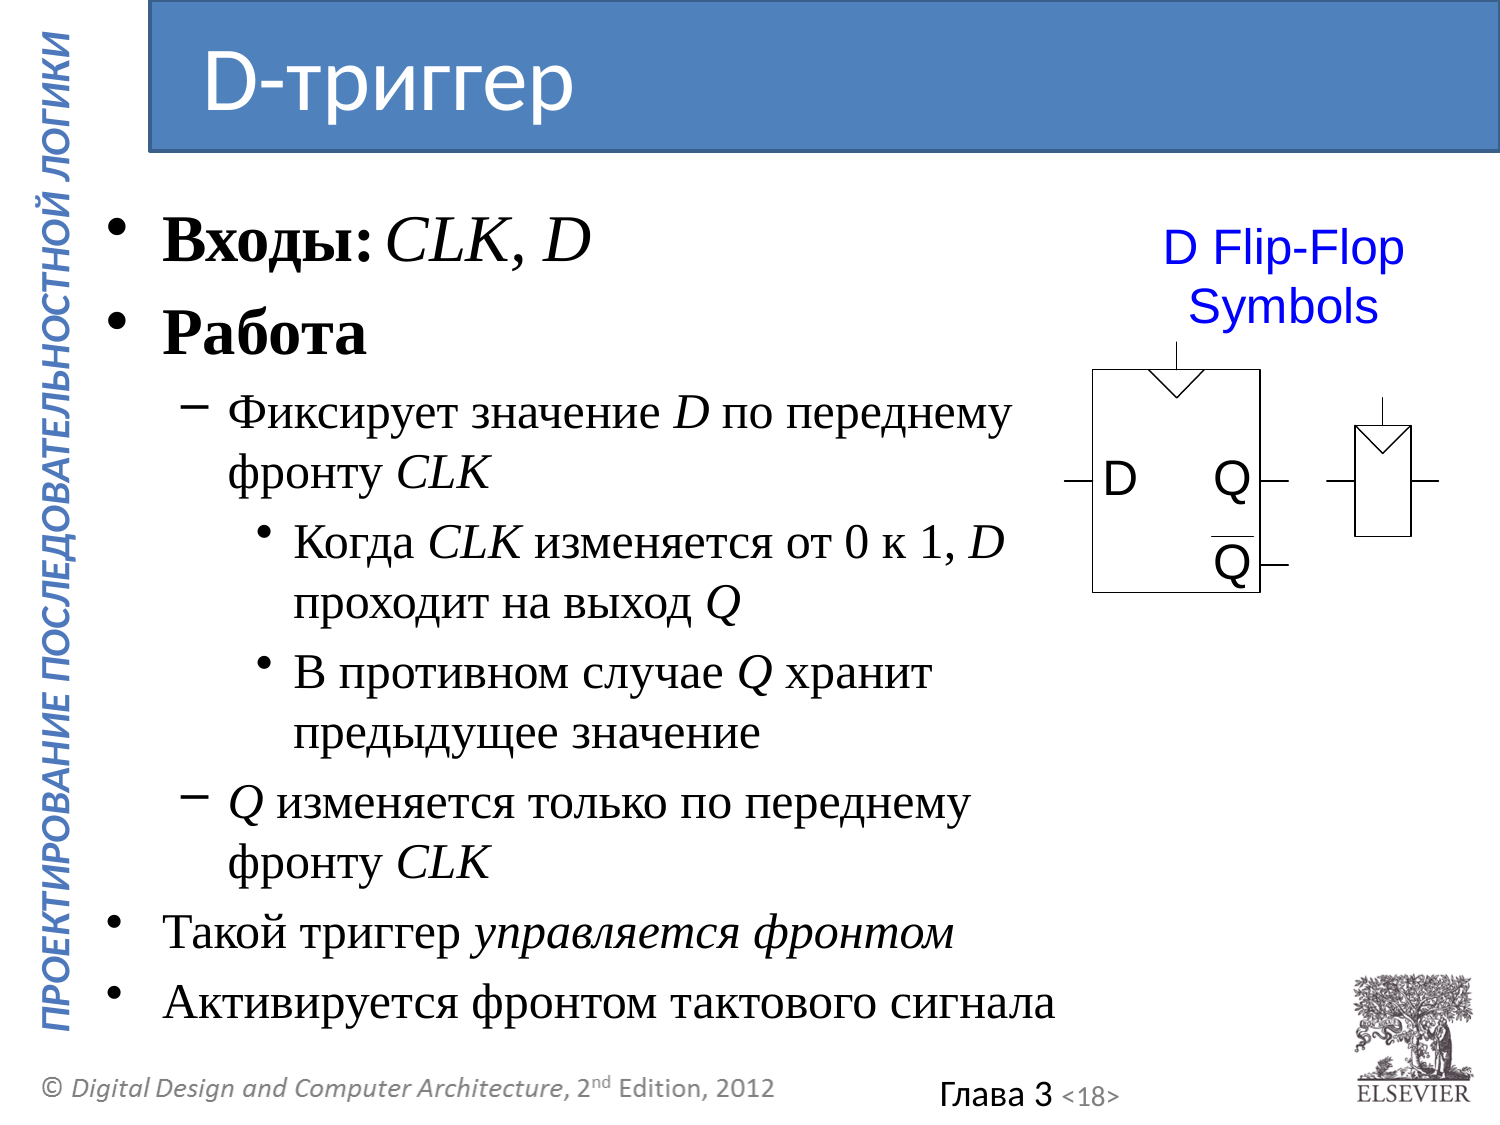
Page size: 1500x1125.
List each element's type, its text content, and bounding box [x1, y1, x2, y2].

text_box Входы: CLK, D Работа Фиксирует значение D по переднему фронту CLK Когда CLK изменяется от 0 к 1, D проходит на выход Q В противном случае Q хранит предыдущее значение Q изменяется только по переднему фронту CLK Такой триггер управляется фронтом Активируется фронтом тактового сигнала [91, 187, 1100, 1038]
picture [0, 0, 1500, 1125]
text_box [87, 174, 1413, 1025]
text_box D-триггер [187, 11, 1488, 136]
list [1029, 181, 1500, 629]
